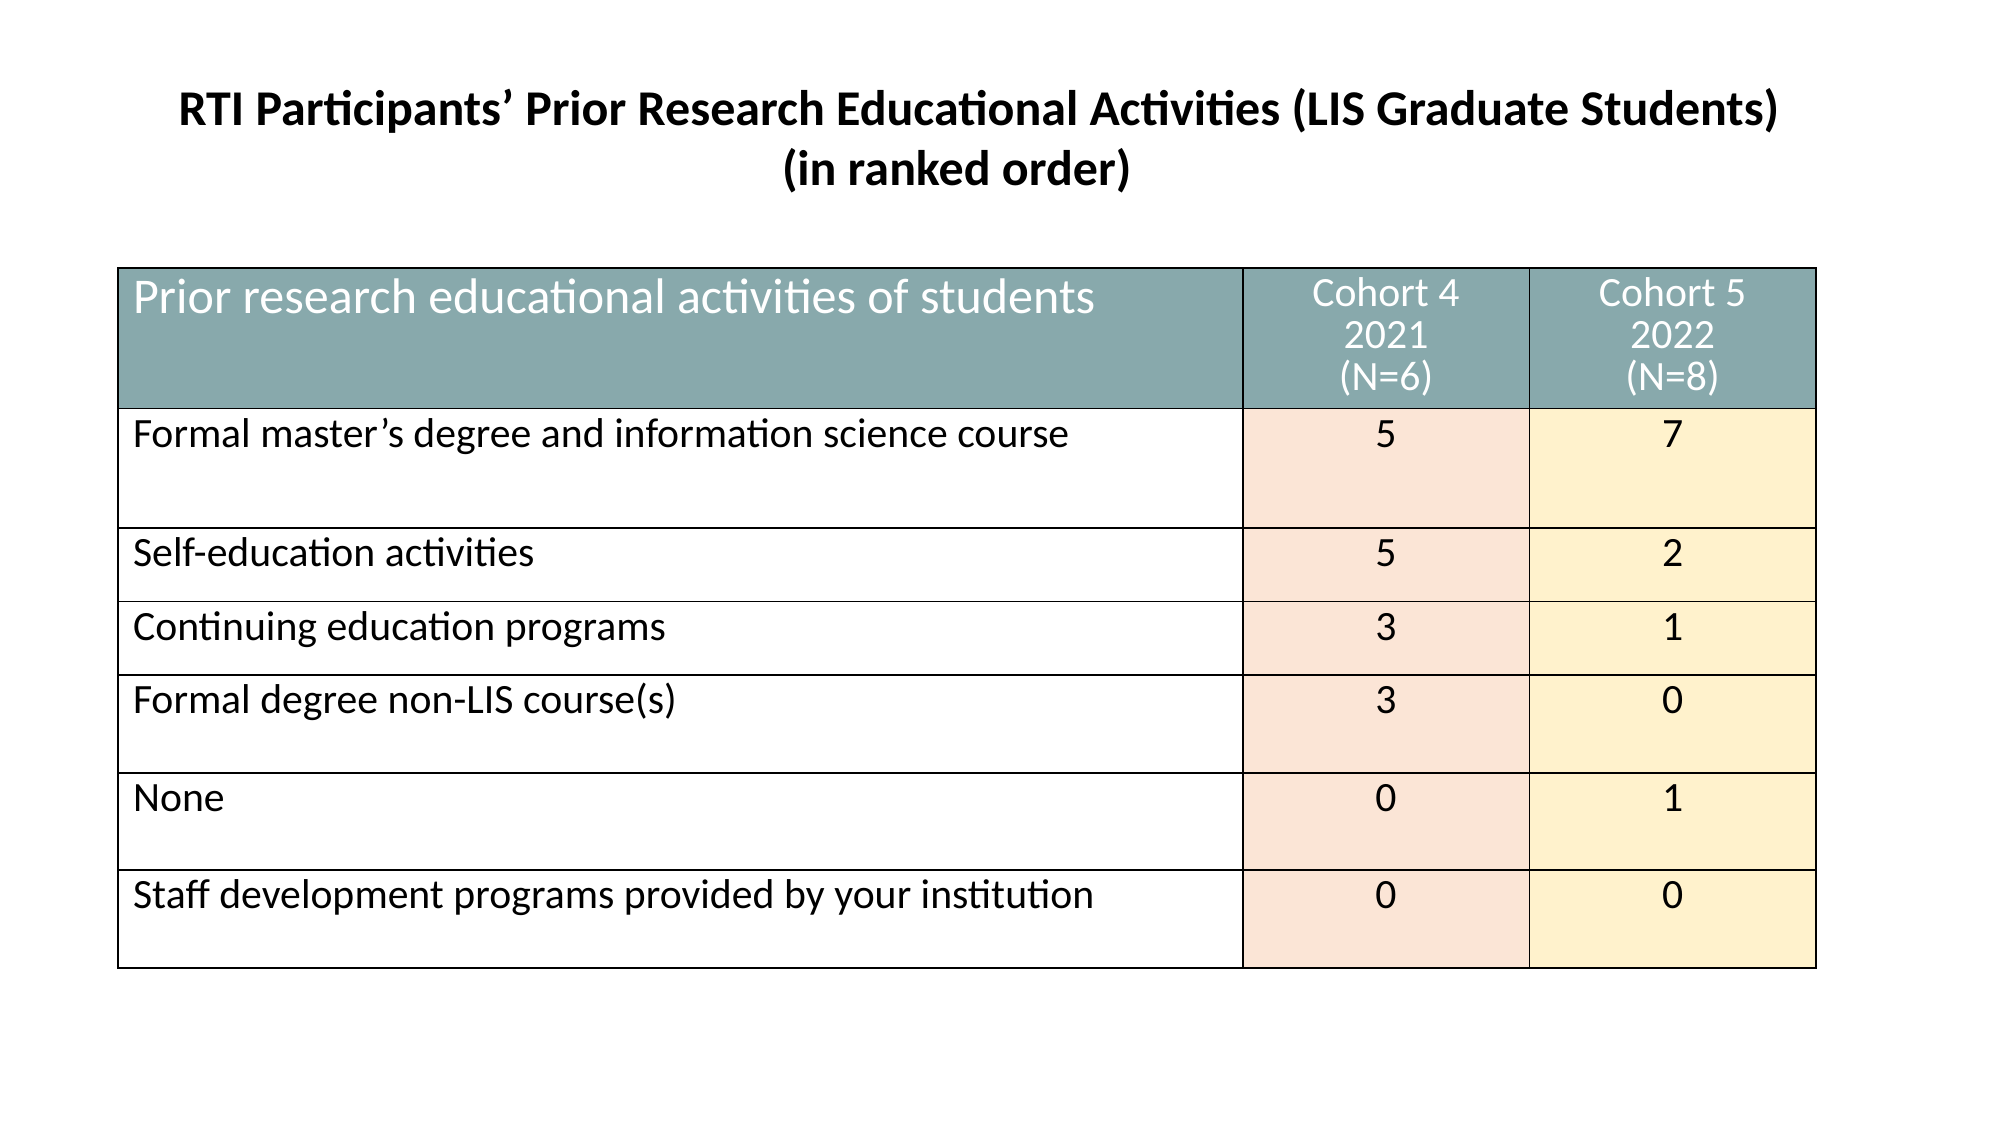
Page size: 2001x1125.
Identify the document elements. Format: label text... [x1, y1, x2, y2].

table_cell 7 [1530, 409, 1815, 527]
table_header Cohort 4 2021 (N=6) [1244, 269, 1529, 408]
text_box RTI Participants’ Prior Research Educational Activities (LIS Graduate Students) (in ranked order) [97, 68, 1816, 204]
table_cell 1 [1530, 602, 1815, 674]
table_cell Staff development programs provided by your institution [119, 871, 1242, 967]
table_cell 0 [1530, 871, 1815, 967]
table_cell 3 [1244, 676, 1529, 772]
table_cell 1 [1530, 774, 1815, 869]
table_cell None [119, 774, 1242, 869]
table_cell 5 [1244, 409, 1529, 527]
table_cell Formal master’s degree and information science course [119, 409, 1242, 527]
table_cell 3 [1244, 602, 1529, 674]
table_header Prior research educational activities of students [119, 269, 1242, 408]
table_cell Continuing education programs [119, 602, 1242, 674]
table_cell 0 [1244, 774, 1529, 869]
table_header Cohort 5 2022 (N=8) [1530, 269, 1815, 408]
table_cell 0 [1244, 871, 1529, 967]
table_cell Formal degree non-LIS course(s) [119, 676, 1242, 772]
table_cell 2 [1530, 529, 1815, 601]
table_cell Self-education activities [119, 529, 1242, 601]
table_cell 0 [1530, 676, 1815, 772]
table_cell 5 [1244, 529, 1529, 601]
